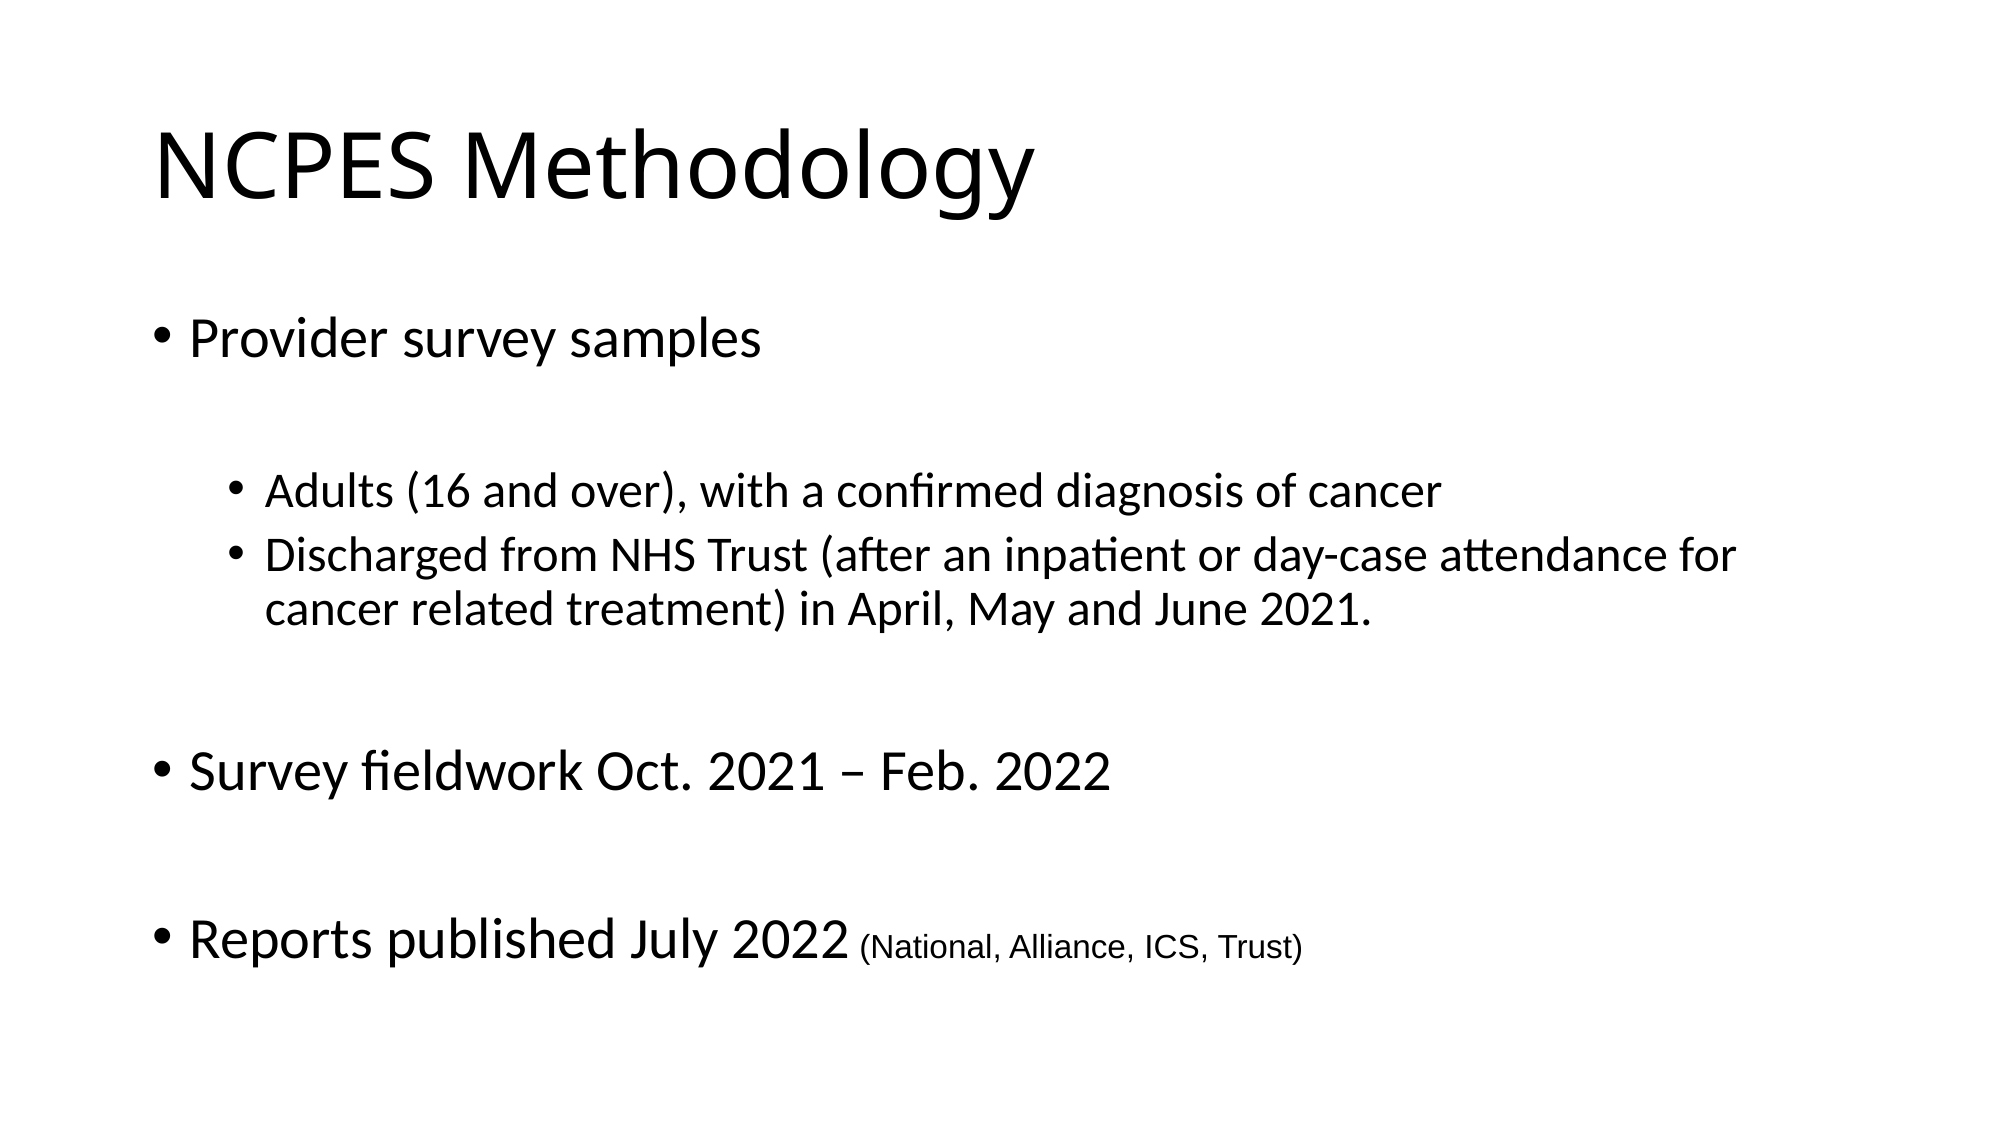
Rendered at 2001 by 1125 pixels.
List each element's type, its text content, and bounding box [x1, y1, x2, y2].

title NCPES Methodology [137, 59, 1863, 278]
list Provider survey samples Adults (16 and over), with a confirmed diagnosis of cancer Discharged from NHS Trust (after an inpatient or day-case attendance for cancer related treatment) in April, May and June 2021. Survey fieldwork Oct. 2021 – Feb. 2022 Reports published July 2022 (National, Alliance, ICS, Trust) [137, 299, 1863, 1014]
